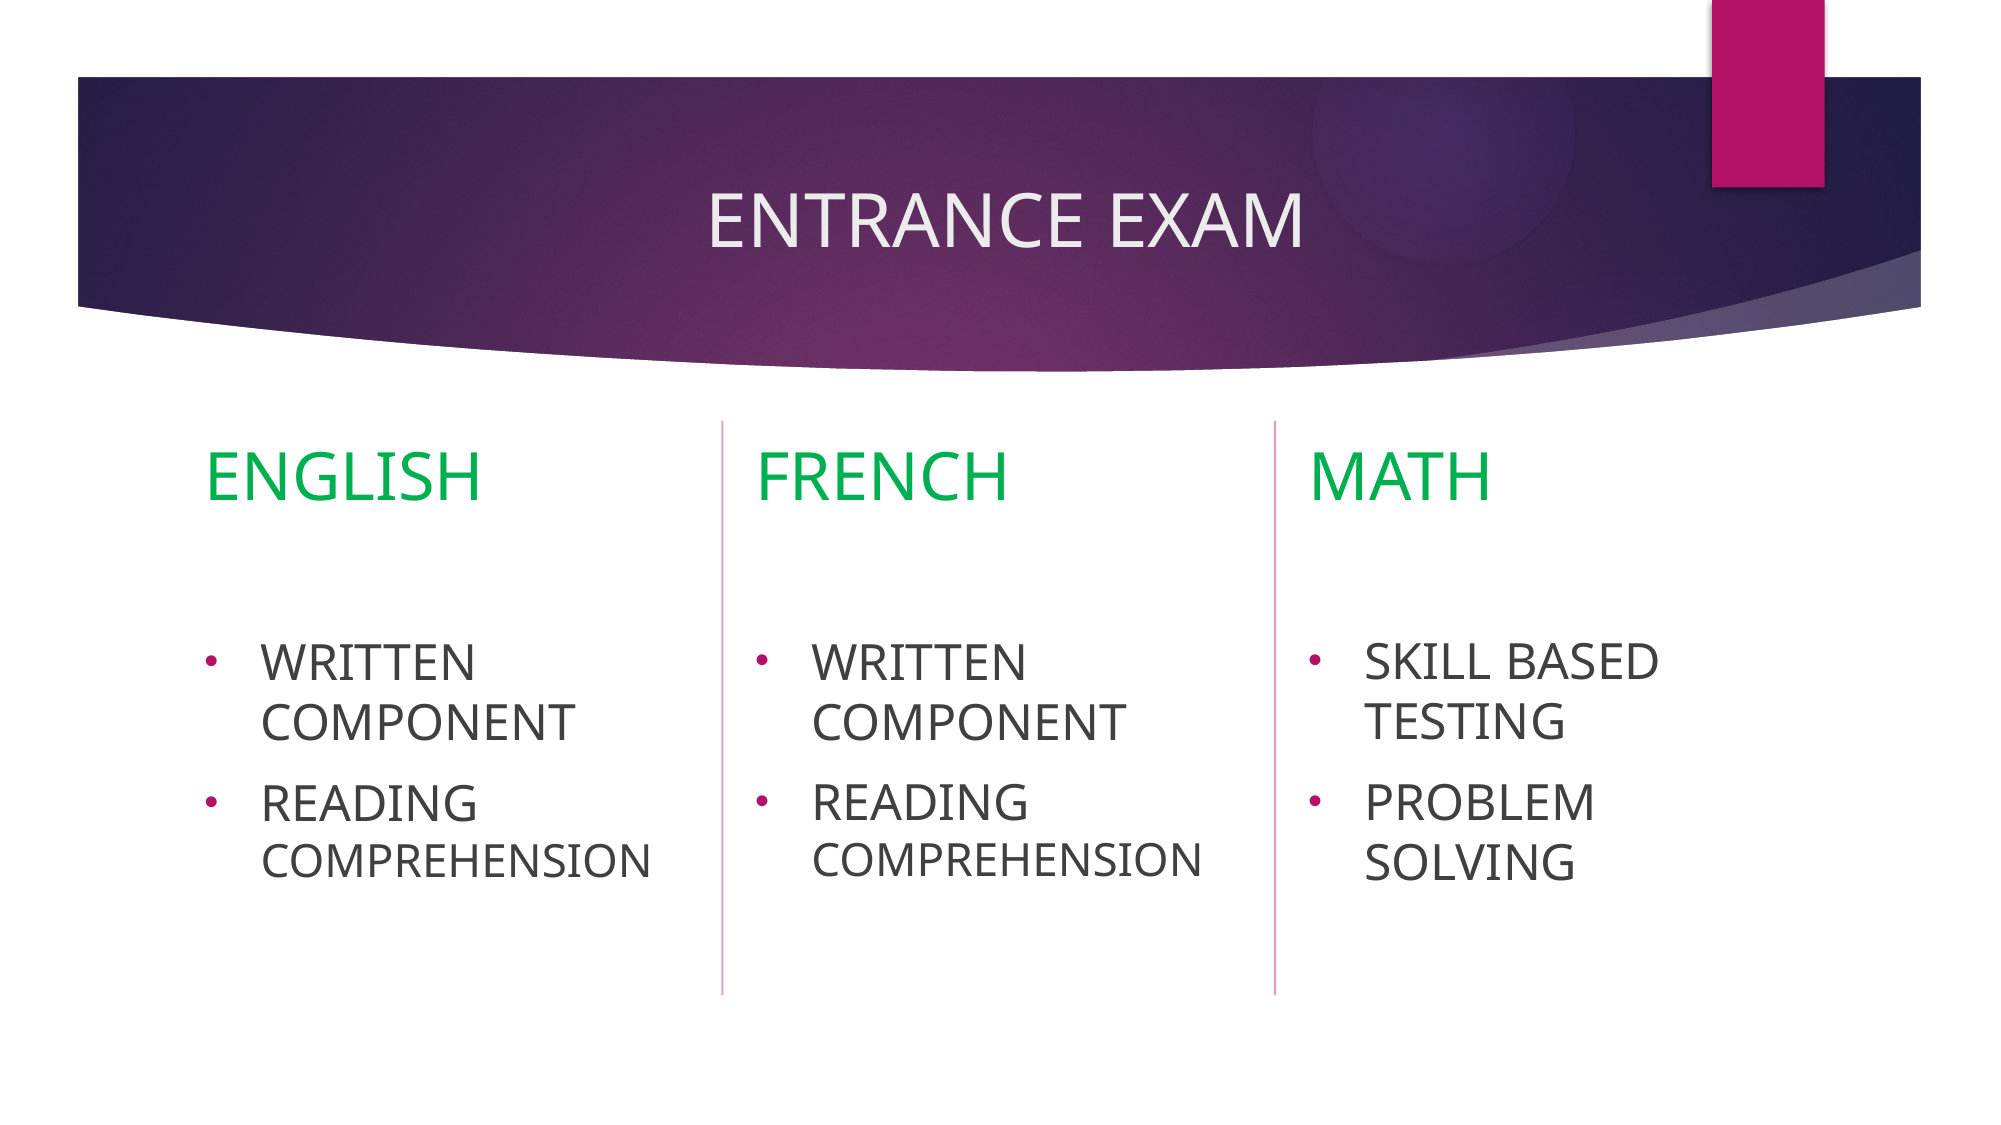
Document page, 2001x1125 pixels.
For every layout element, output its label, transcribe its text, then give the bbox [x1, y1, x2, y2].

list ENGLISH [189, 427, 705, 522]
list FRENCH [740, 427, 1257, 522]
list SKILL BASED TESTING PROBLEM SOLVING [1293, 621, 1813, 1087]
list MATH [1293, 427, 1810, 522]
list WRITTEN COMPONENT READING COMPREHENSION [740, 622, 1257, 1088]
list WRITTEN COMPONENT READING COMPREHENSION [189, 622, 703, 1088]
title ENTRANCE EXAM [189, 159, 1824, 276]
